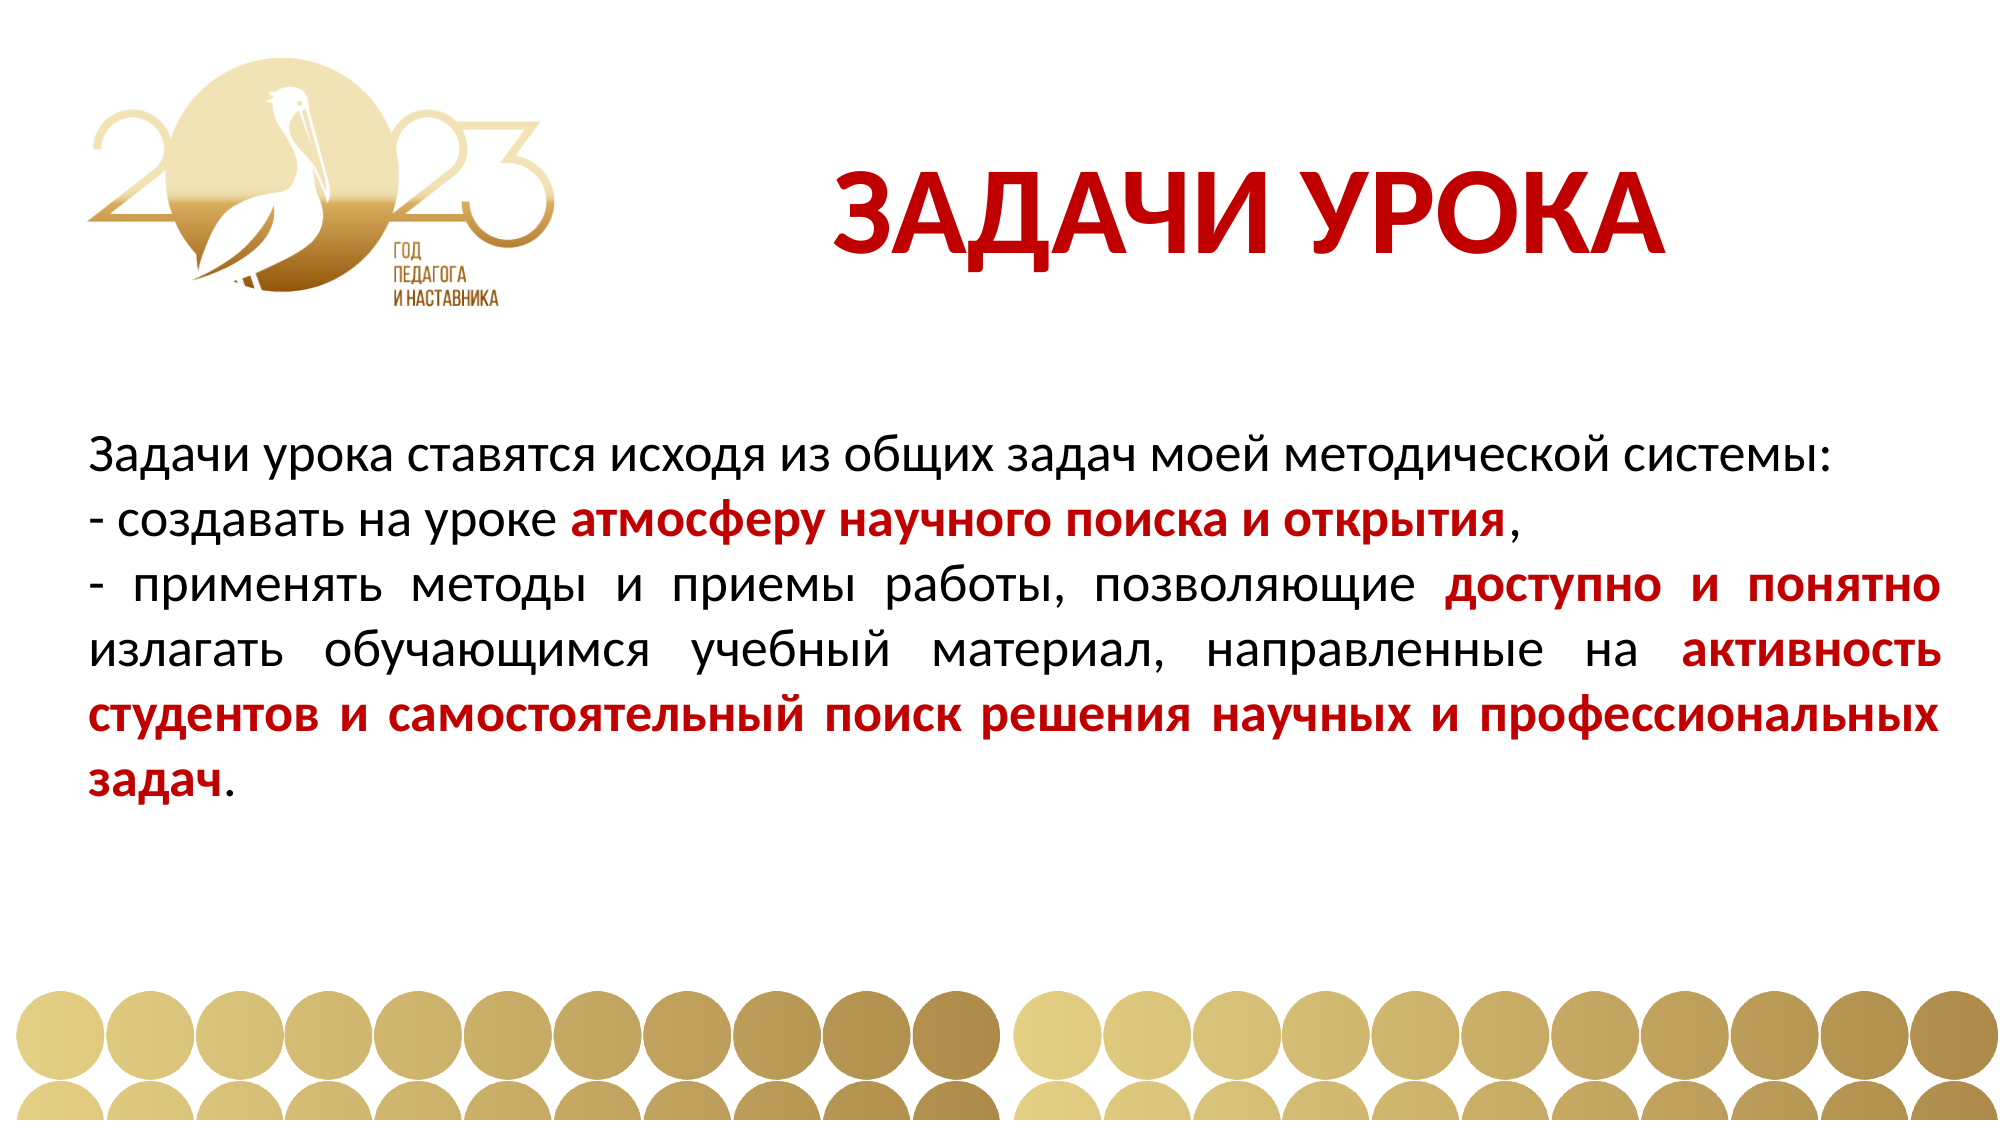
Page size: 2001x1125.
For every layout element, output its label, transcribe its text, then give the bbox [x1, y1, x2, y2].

picture [16, 991, 1001, 1120]
text_box ЗАДАЧИ УРОКА [782, 120, 1717, 286]
picture [1013, 991, 1998, 1120]
text_box Задачи урока ставятся исходя из общих задач моей методической системы: - создавать на уроке атмосферу научного поиска и открытия, - применять методы и приемы работы, позволяющие доступно и понятно излагать обучающимся учебный материал, направленные на активность студентов и самостоятельный поиск решения научных и профессиональных задач. [73, 409, 1958, 815]
picture [87, 58, 555, 307]
